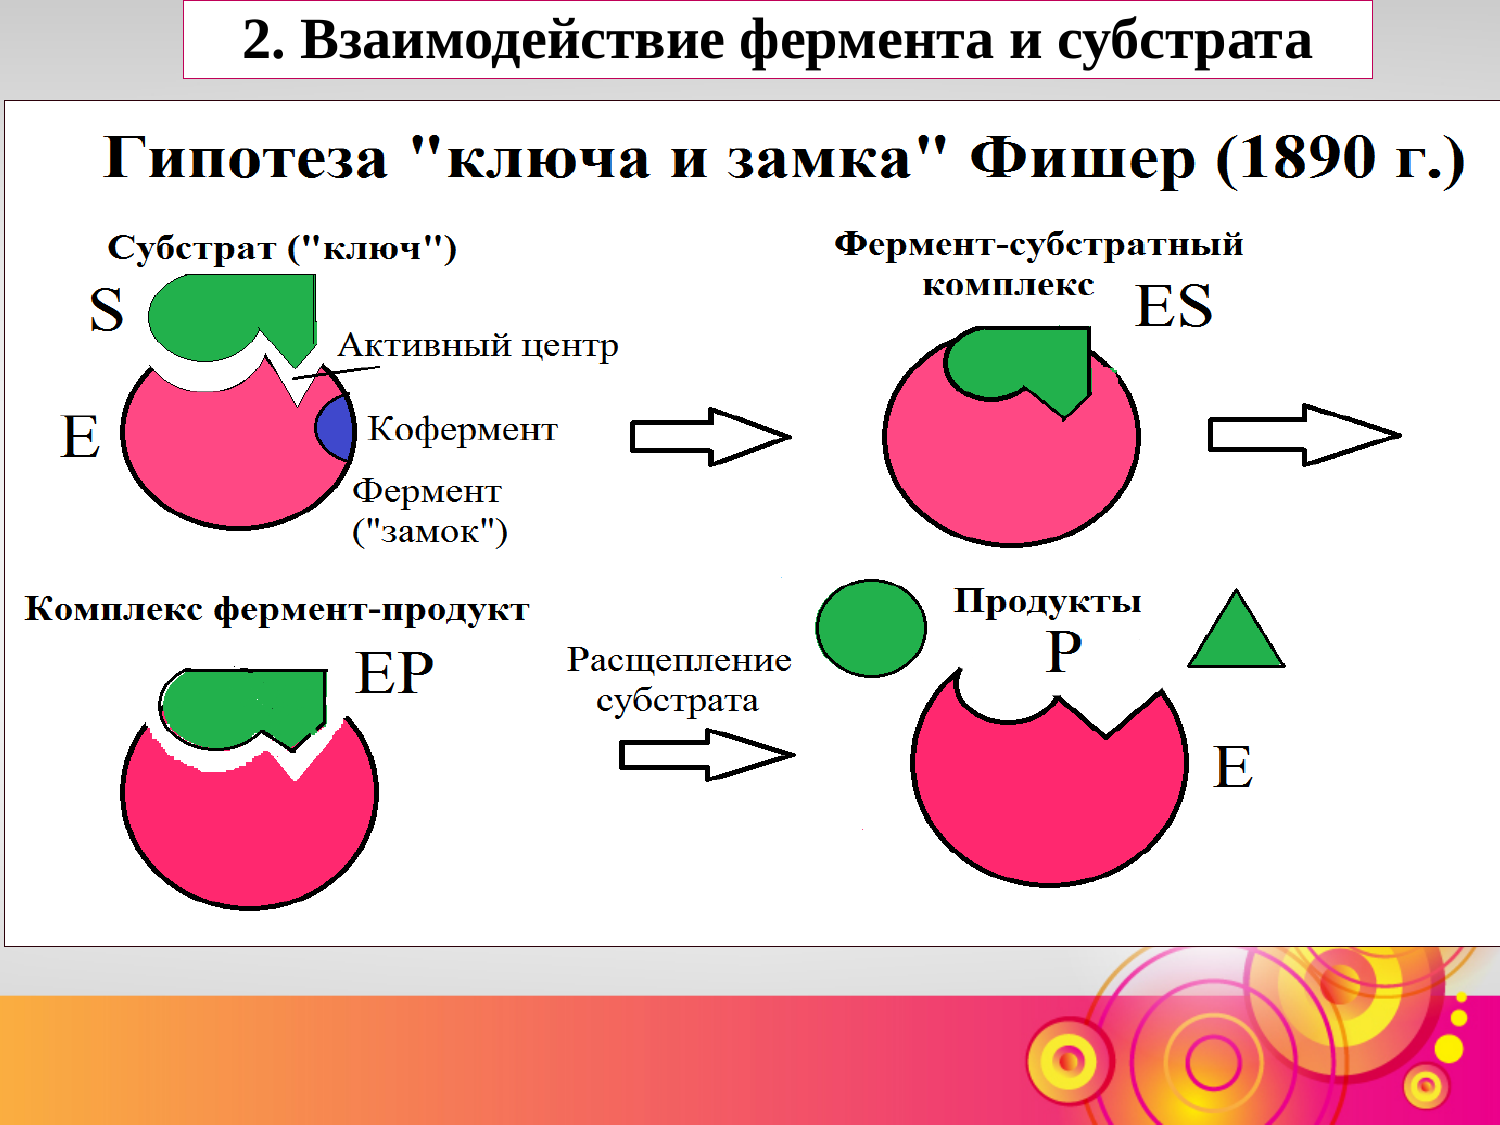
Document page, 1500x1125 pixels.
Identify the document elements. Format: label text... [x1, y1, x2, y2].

picture [0, 0, 1500, 1125]
text_box 2. Взаимодействие фермента и субстрата [183, 0, 1373, 79]
